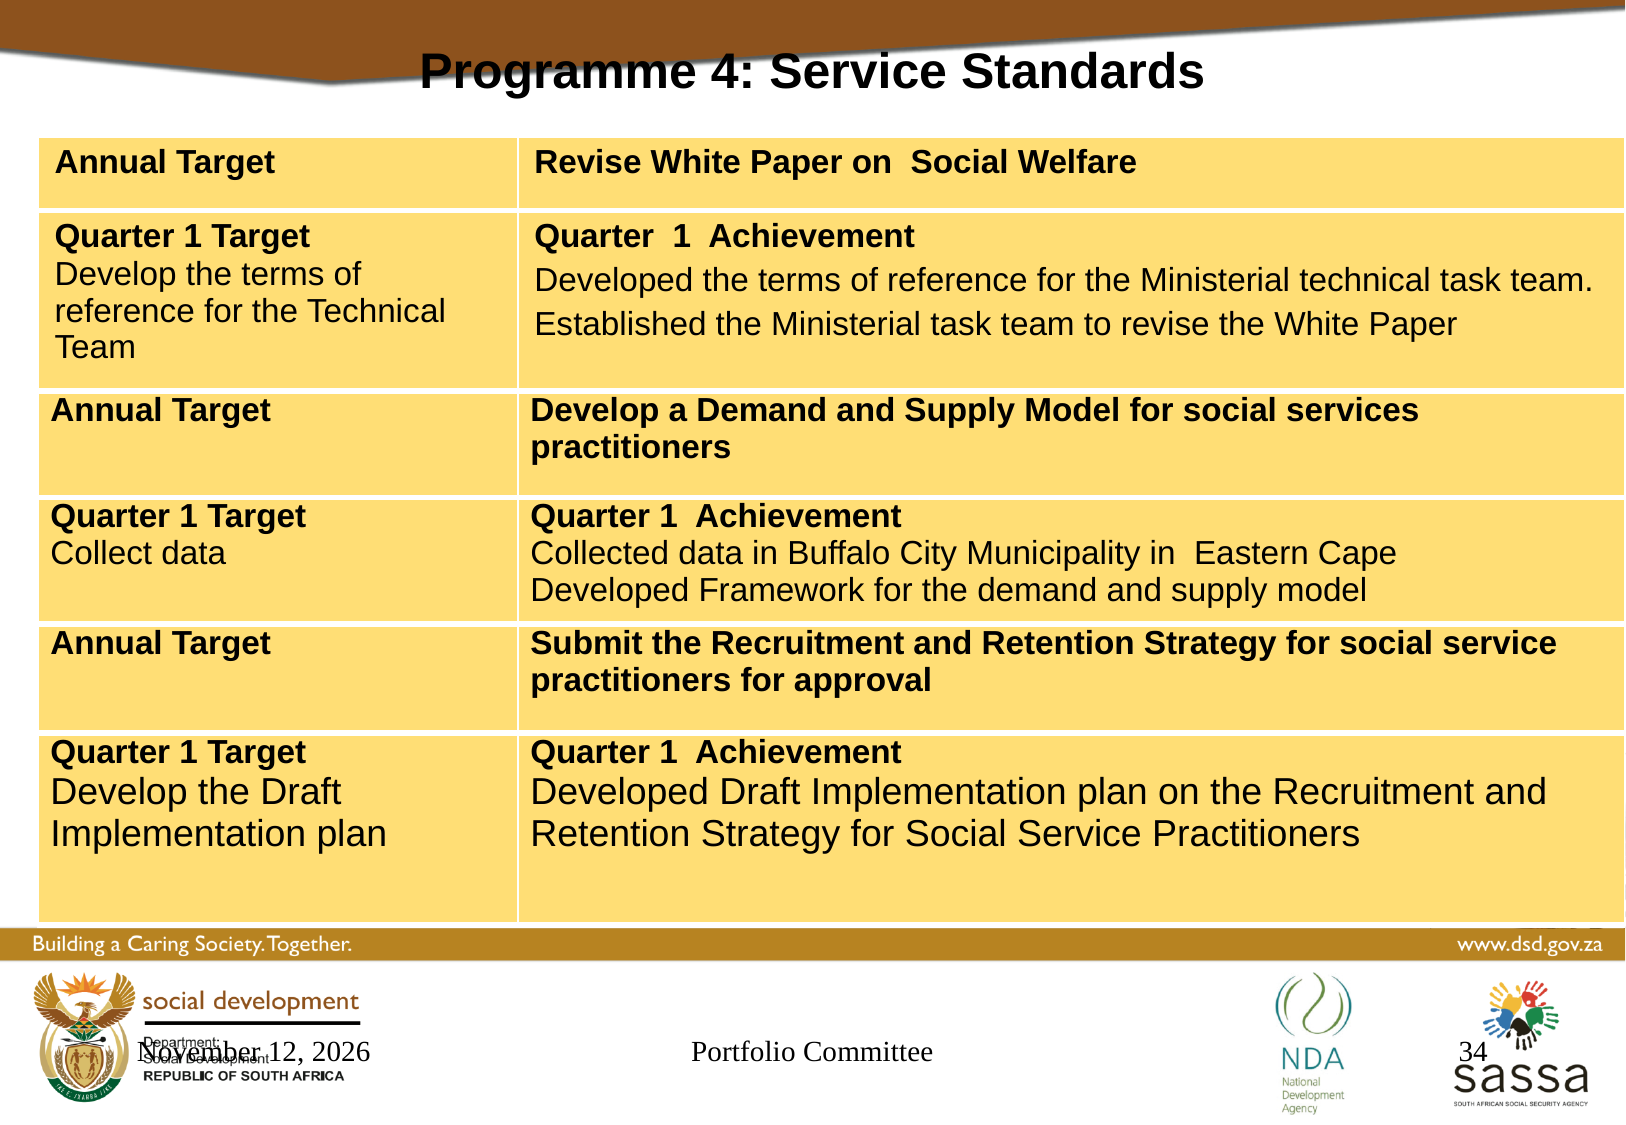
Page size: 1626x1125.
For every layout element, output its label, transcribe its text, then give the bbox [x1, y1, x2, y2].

table_header Revise White Paper on Social Welfare [519, 138, 1624, 208]
table_cell Annual Target [39, 394, 517, 495]
table_cell Quarter 1 Achievement Collected data in Buffalo City Municipality in Eastern Cape Developed Framework for the demand and supply model [519, 500, 1624, 621]
table_cell Quarter 1 Target Collect data [39, 500, 517, 621]
picture [0, 0, 1626, 1125]
table_cell Quarter 1 Achievement Developed the terms of reference for the Ministerial technical task team. Established the Ministerial task team to revise the White Paper [519, 213, 1624, 388]
table_cell Annual Target [39, 627, 517, 730]
table_cell Develop a Demand and Supply Model for social services practitioners [519, 394, 1624, 495]
text_box Programme 4: Service Standards [121, 31, 1504, 138]
table_cell Quarter 1 Achievement Developed Draft Implementation plan on the Recruitment and Retention Strategy for Social Service Practitioners [519, 736, 1624, 922]
table_cell Quarter 1 Target Develop the terms of reference for the Technical Team [39, 213, 517, 388]
table_cell Quarter 1 Target Develop the Draft Implementation plan [39, 736, 517, 922]
footer Portfolio Committee [555, 1025, 1070, 1100]
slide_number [121, 1025, 461, 1100]
table_cell Submit the Recruitment and Retention Strategy for social service practitioners for approval [519, 627, 1624, 730]
table_header Annual Target [39, 138, 517, 208]
slide_number 34 [1164, 1025, 1504, 1100]
